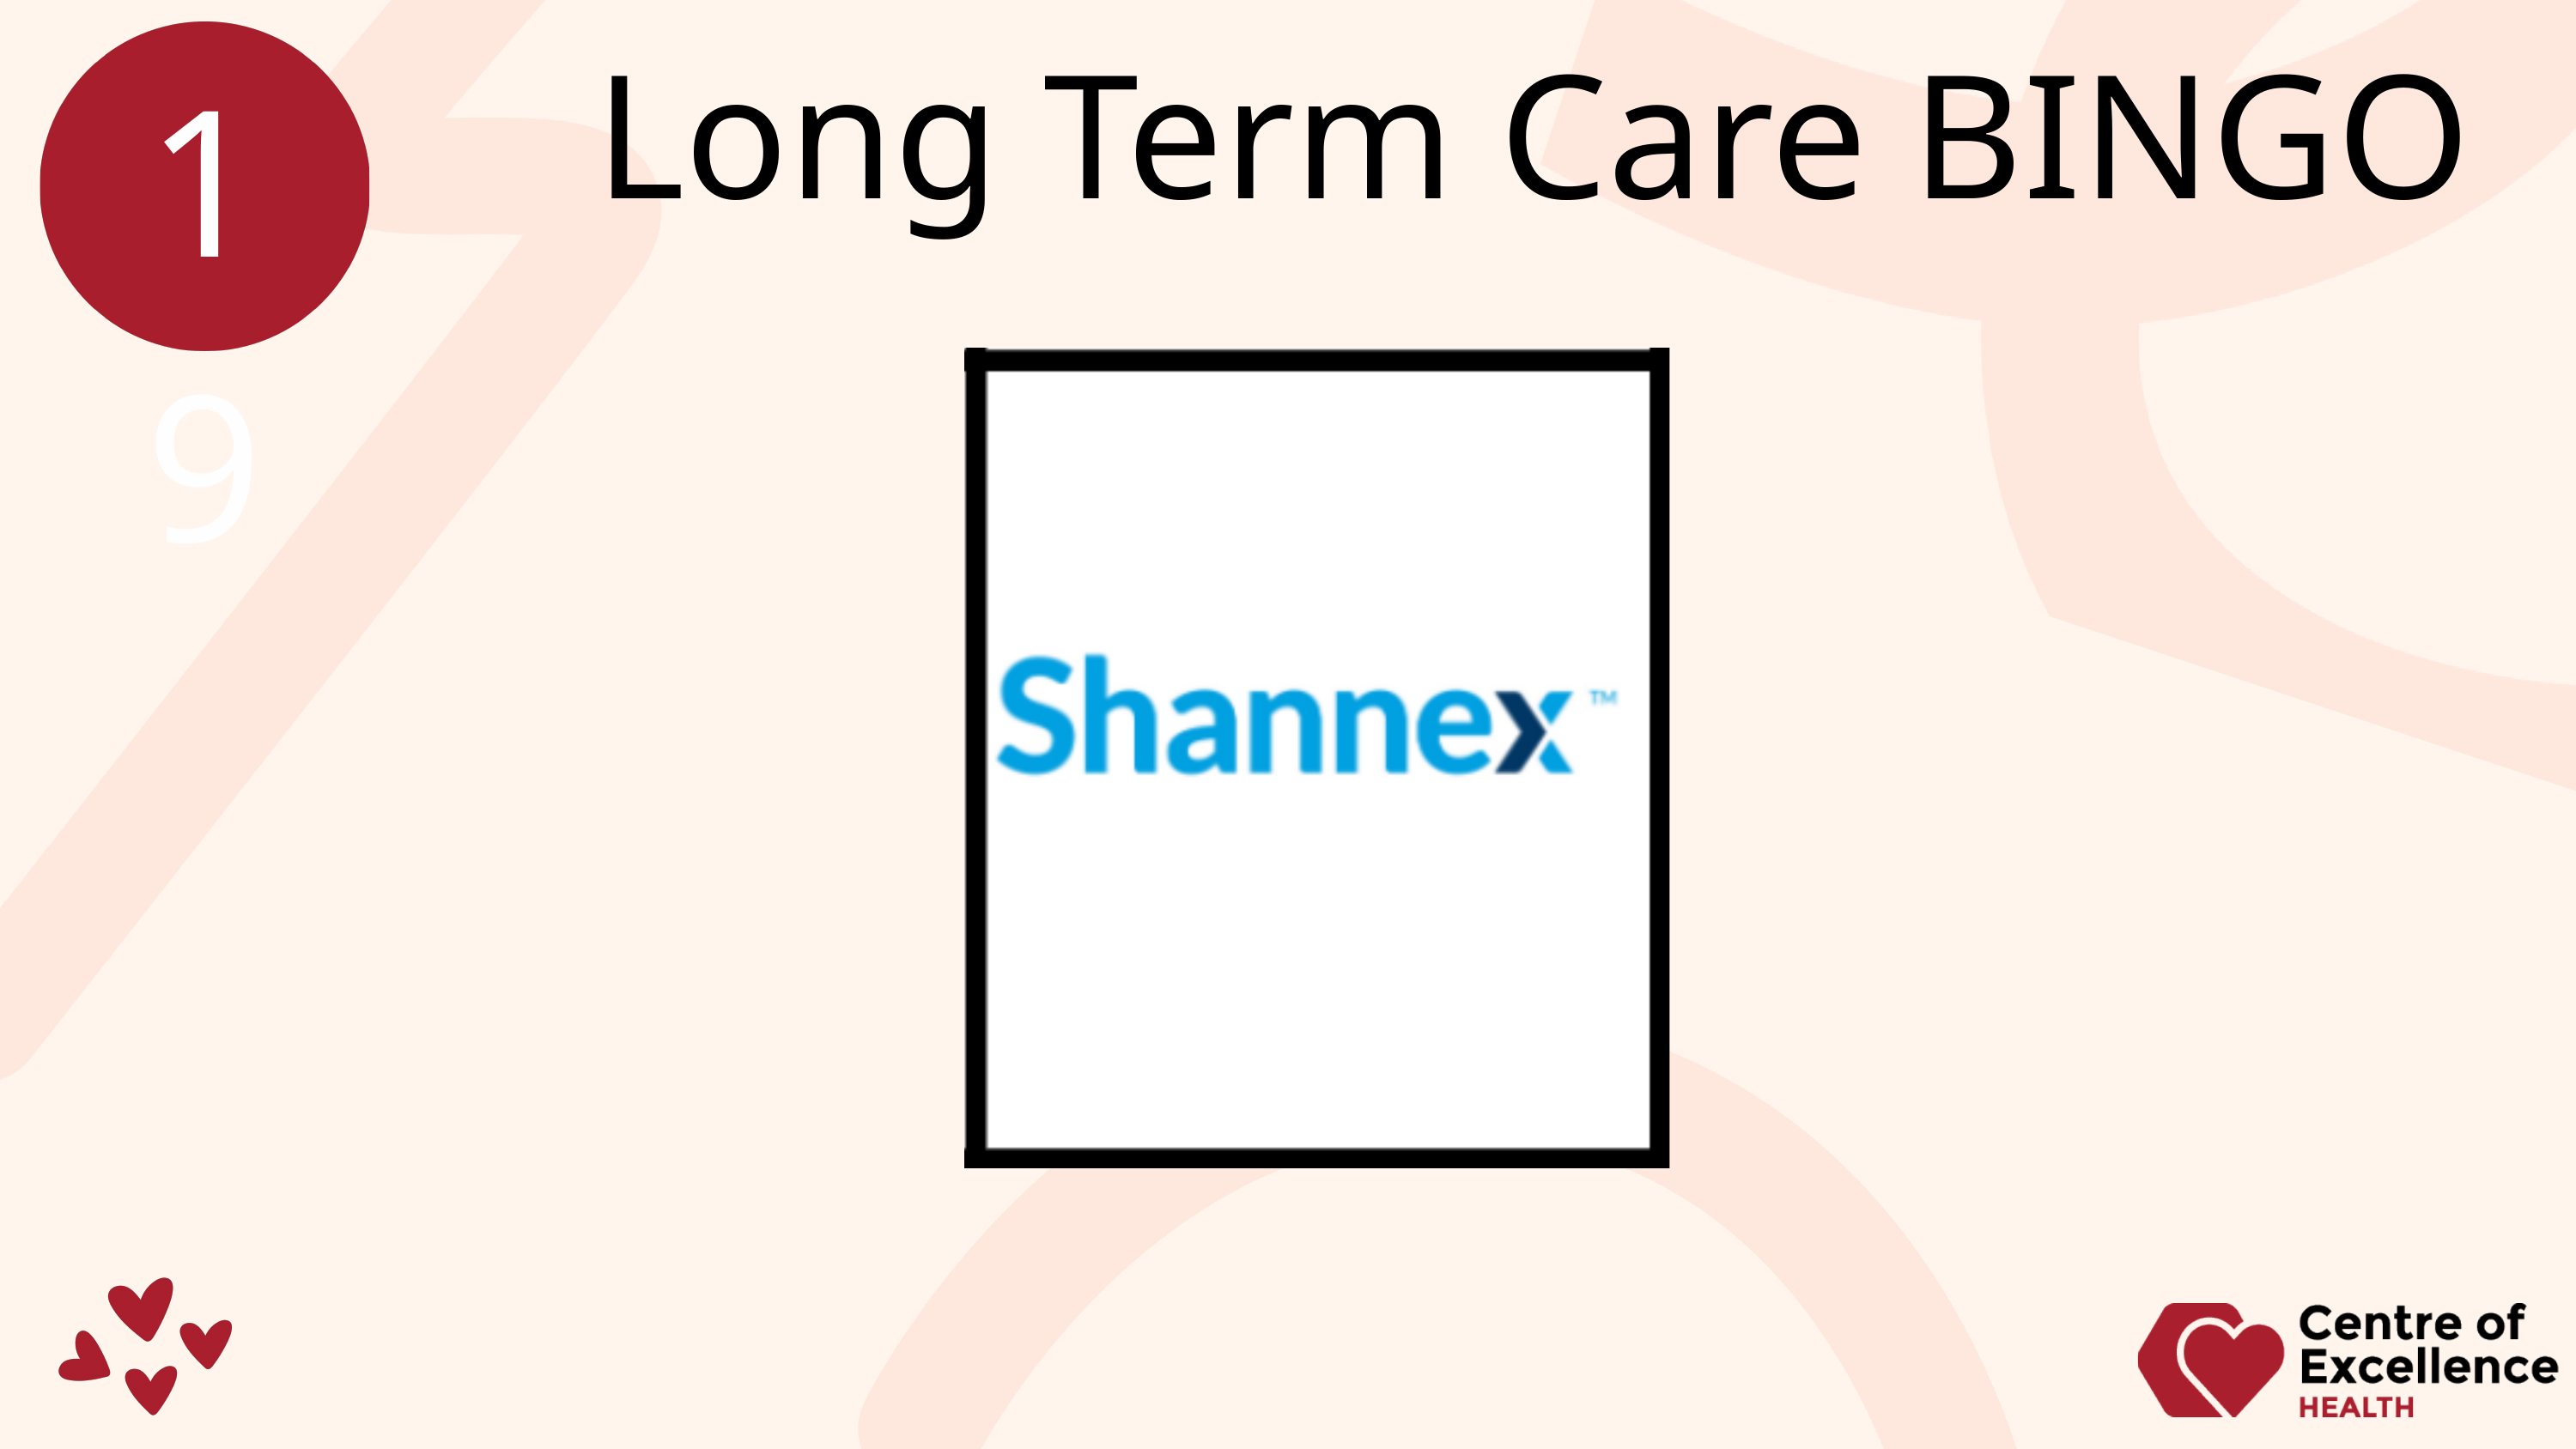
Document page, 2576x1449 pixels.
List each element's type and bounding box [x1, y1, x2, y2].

text_box [0, 0, 2576, 1449]
